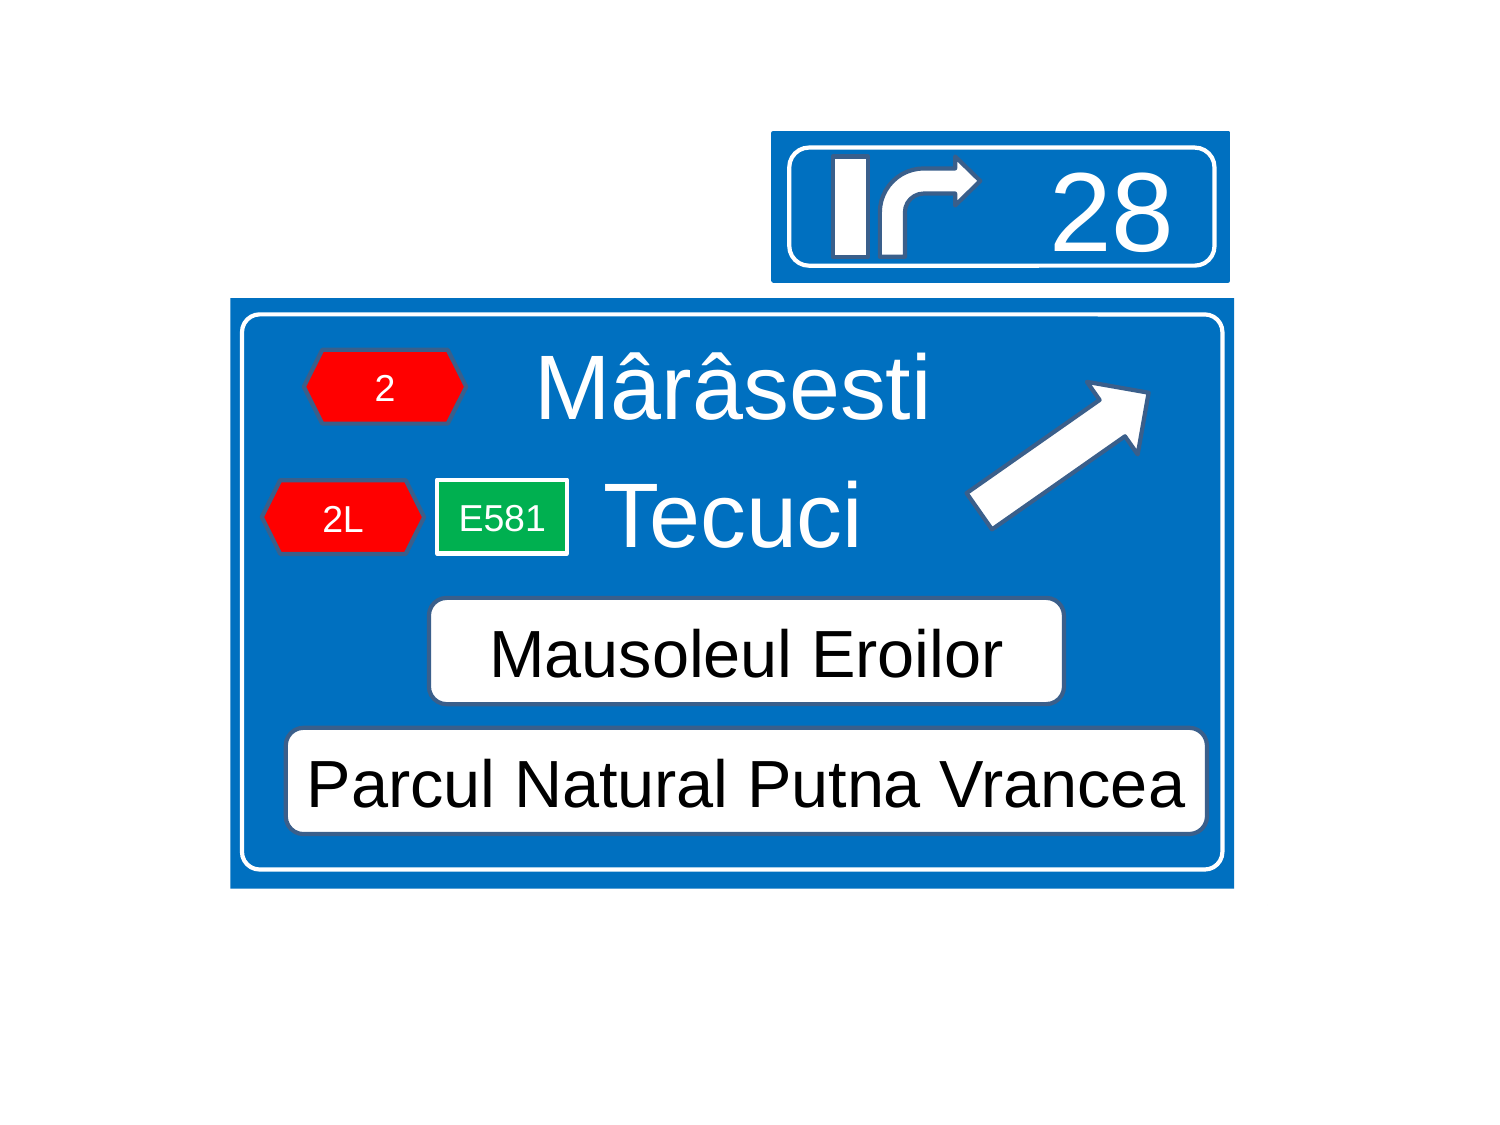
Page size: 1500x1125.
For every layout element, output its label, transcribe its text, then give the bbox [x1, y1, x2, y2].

text_box [239, 312, 1225, 872]
text_box [239, 123, 1216, 282]
text_box 28 [771, 131, 1230, 283]
text_box [787, 145, 1217, 268]
subtitle Mârâsesti Tecuci [230, 298, 1235, 889]
